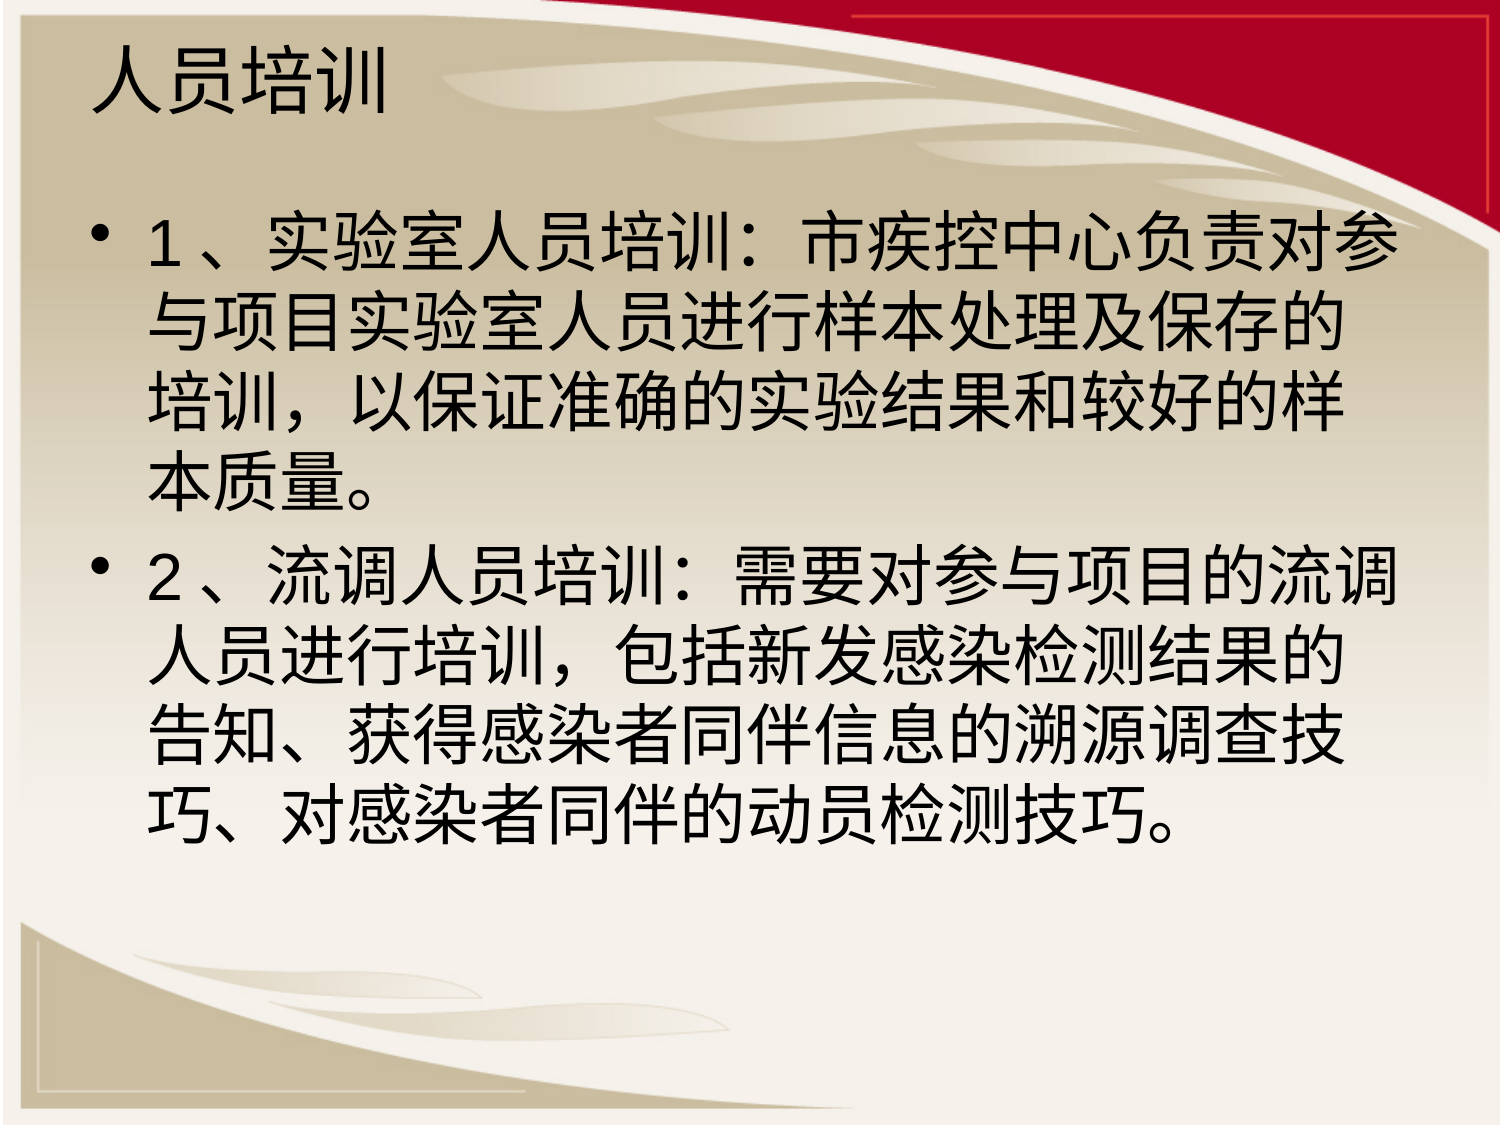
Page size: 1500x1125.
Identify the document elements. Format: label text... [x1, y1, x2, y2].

picture [3, 0, 1500, 1125]
list 1、实验室人员培训：市疾控中心负责对参与项目实验室人员进行样本处理及保存的培训，以保证准确的实验结果和较好的样本质量。 2、流调人员培训：需要对参与项目的流调人员进行培训，包括新发感染检测结果的告知、获得感染者同伴信息的溯源调查技巧、对感染者同伴的动员检测技巧。 [74, 192, 1426, 1006]
title 人员培训 [74, 30, 1426, 127]
